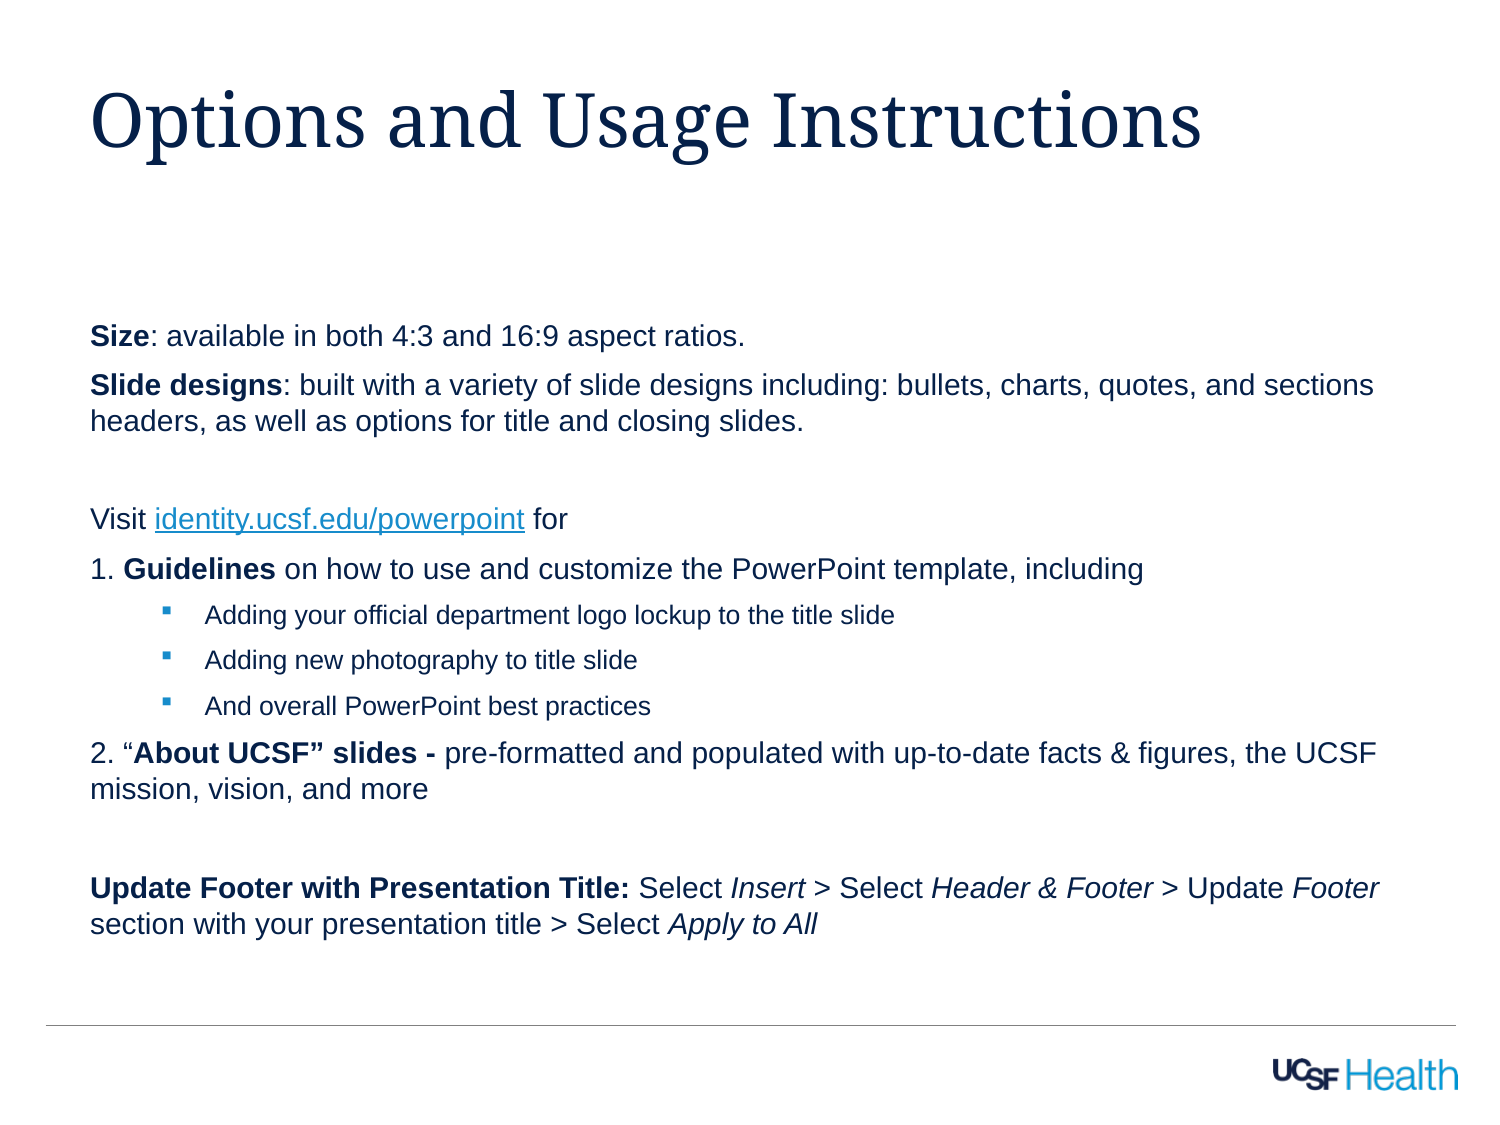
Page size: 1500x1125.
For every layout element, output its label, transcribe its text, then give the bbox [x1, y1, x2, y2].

list Size: available in both 4:3 and 16:9 aspect ratios. Slide designs: built with a variety of slide designs including: bullets, charts, quotes, and sections headers, as well as options for title and closing slides. Visit identity.ucsf.edu/powerpoint for 1. Guidelines on how to use and customize the PowerPoint template, including Adding your official department logo lockup to the title slide Adding new photography to title slide And overall PowerPoint best practices 2. “About UCSF” slides - pre-formatted and populated with up-to-date facts & figures, the UCSF mission, vision, and more Update Footer with Presentation Title: Select Insert > Select Header & Footer > Update Footer section with your presentation title > Select Apply to All [75, 308, 1417, 955]
picture [1378, 1070, 1390, 1077]
title Options and Usage Instructions [74, 69, 1416, 170]
picture [1273, 1058, 1458, 1091]
